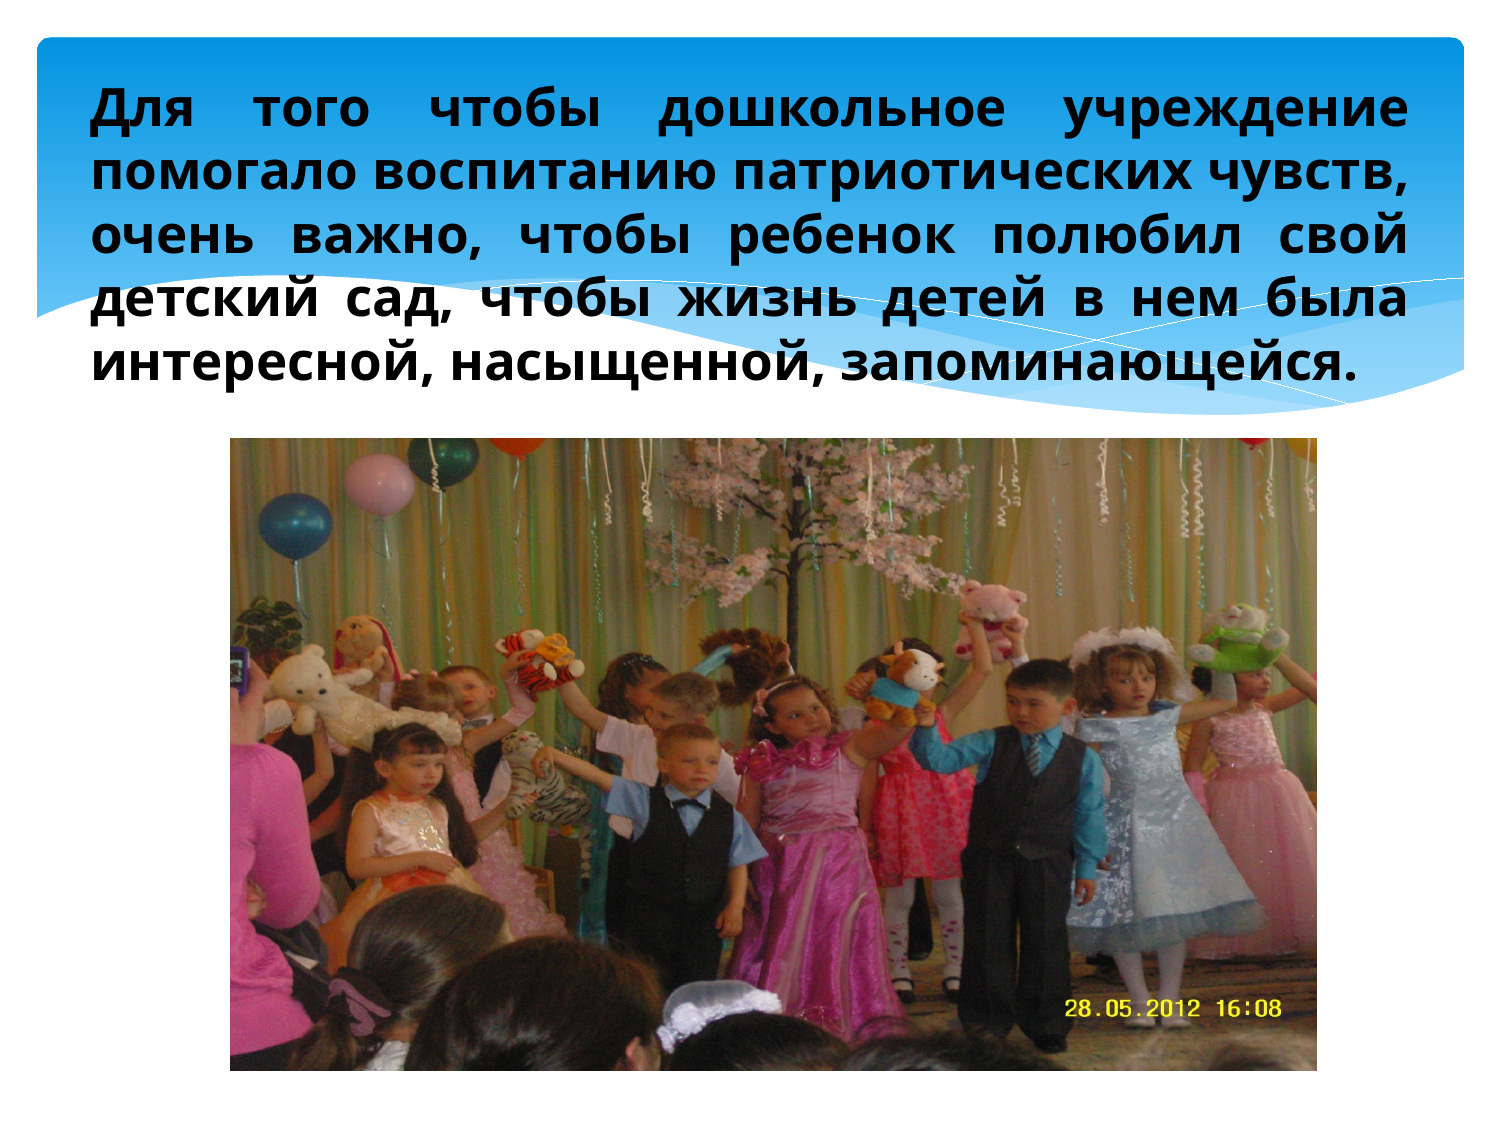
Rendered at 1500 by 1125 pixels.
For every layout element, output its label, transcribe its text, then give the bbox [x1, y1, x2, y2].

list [229, 438, 1318, 1071]
title Для того чтобы дошкольное учреждение помогало воспитанию патриотических чувств, очень важно, чтобы ребенок полюбил свой детский сад, чтобы жизнь детей в нем была интересной, насыщенной, запоминающейся. [75, 55, 1425, 409]
